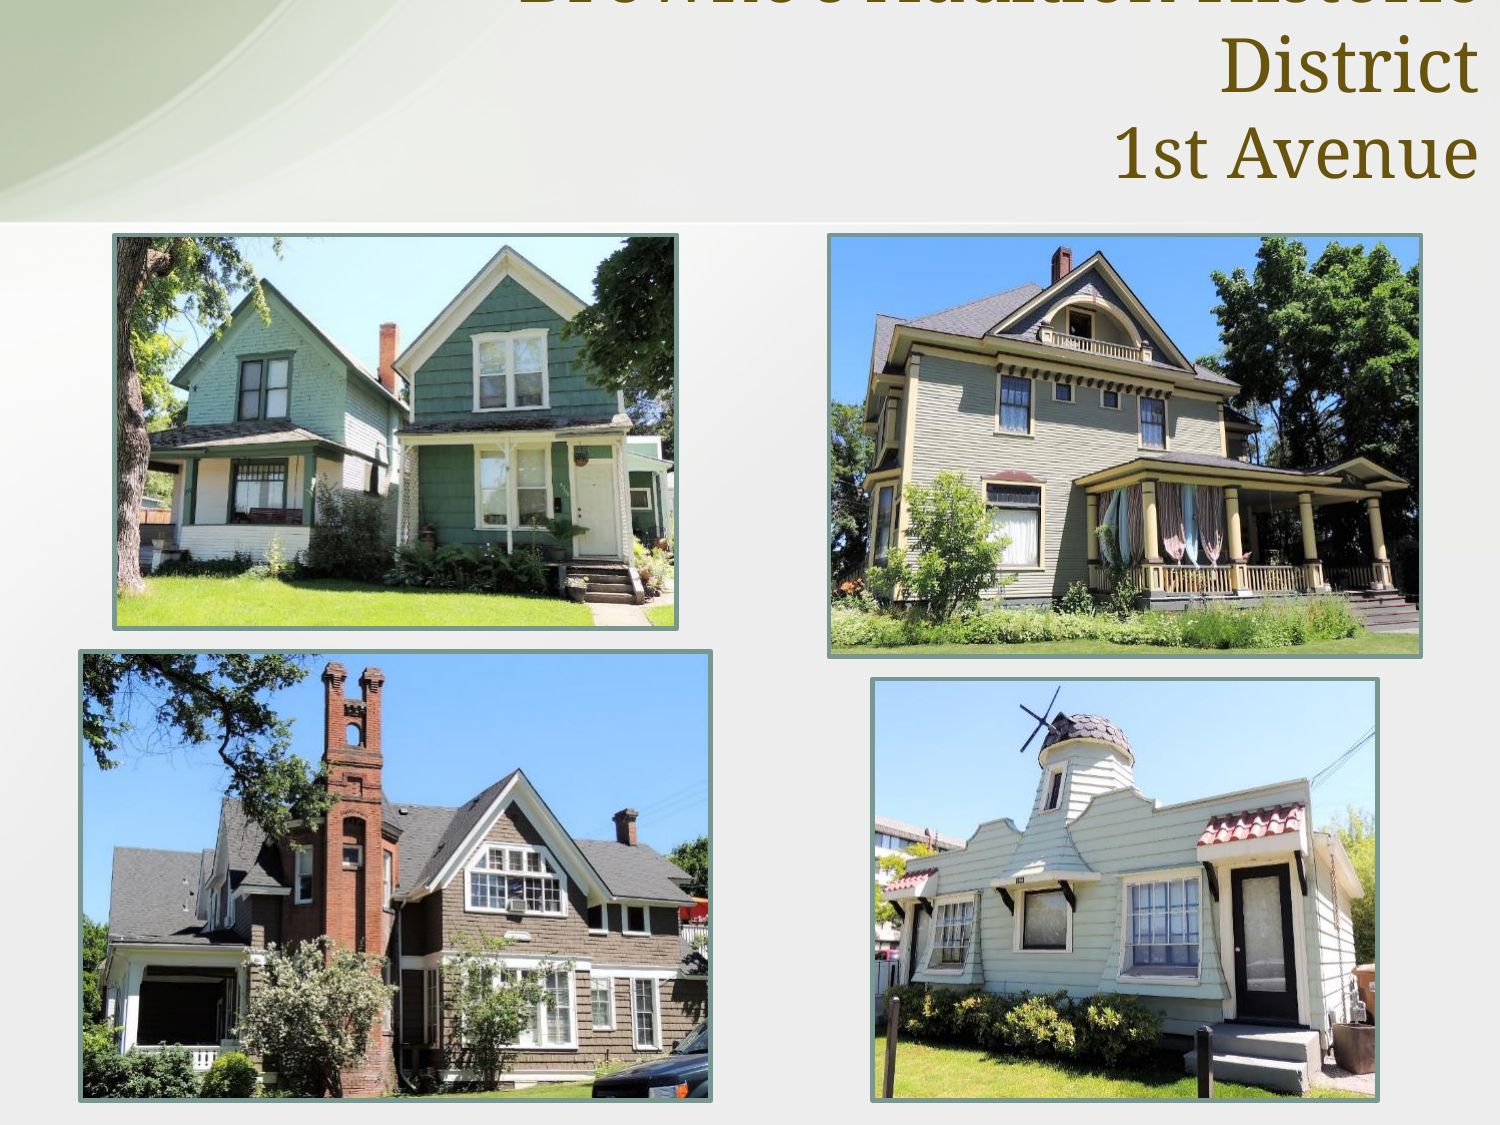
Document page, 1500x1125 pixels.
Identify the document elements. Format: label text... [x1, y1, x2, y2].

picture [0, 0, 1500, 1125]
title Browne’s Addition Historic District 1st Avenue [395, 0, 1496, 200]
